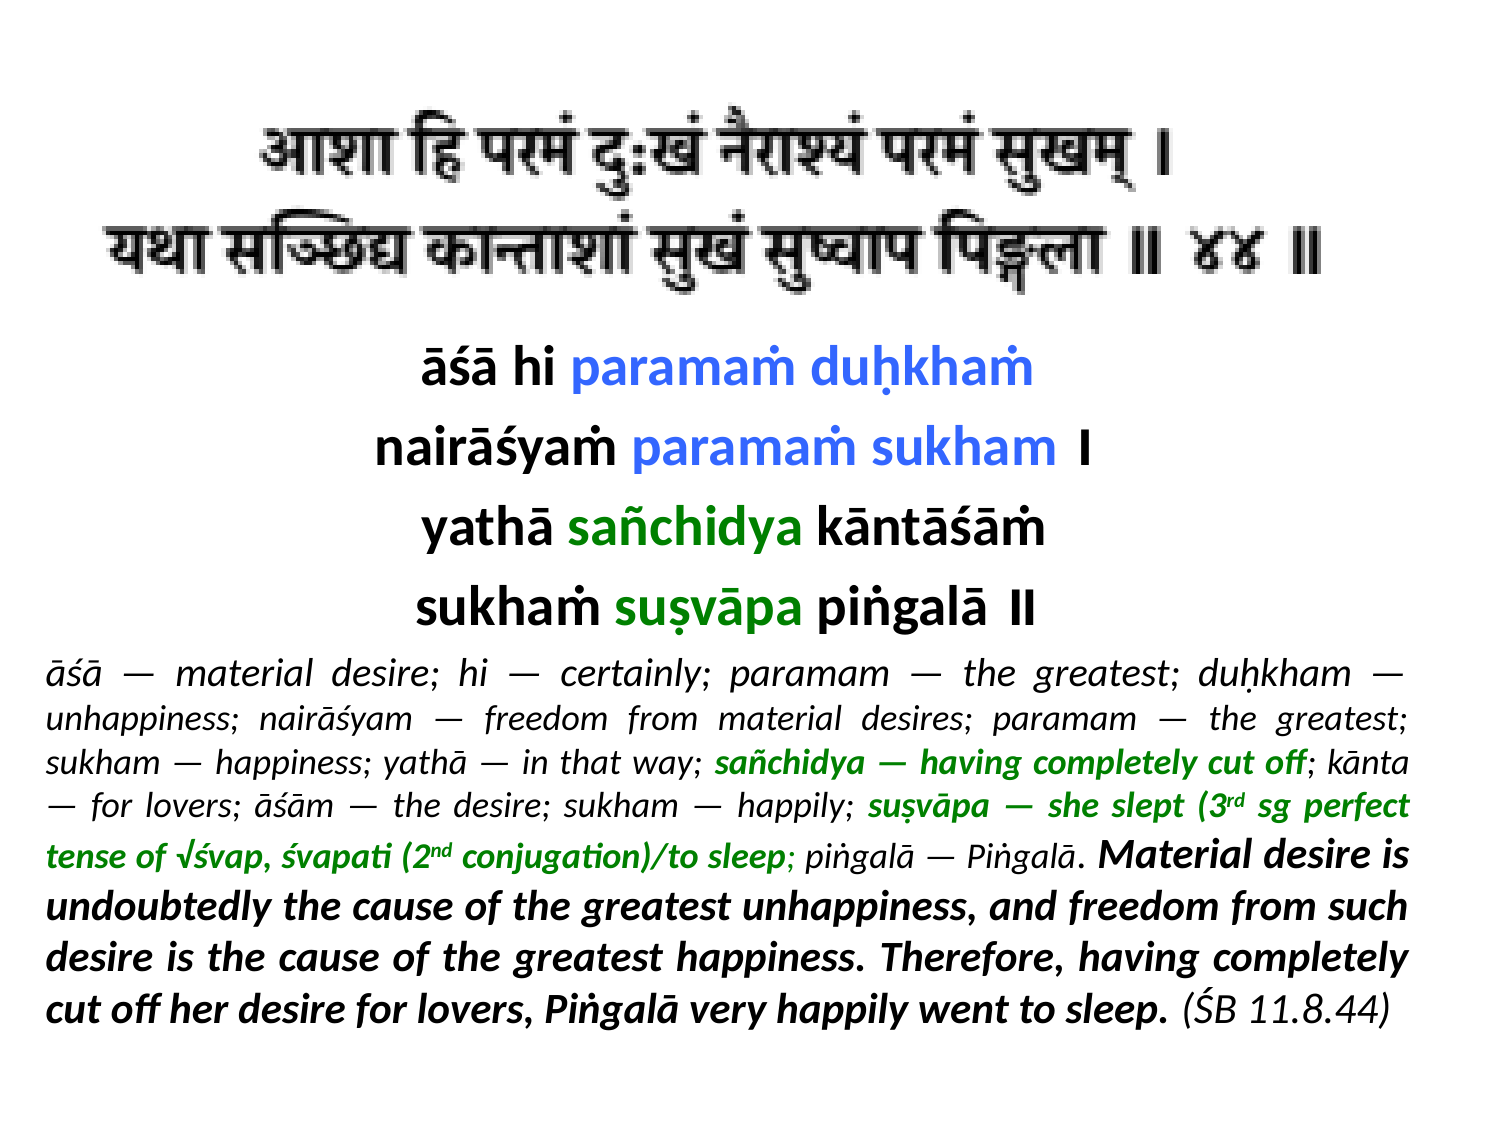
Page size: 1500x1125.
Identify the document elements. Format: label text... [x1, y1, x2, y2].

picture [86, 85, 1426, 305]
list āśā hi paramaṁ duḥkhaṁ nairāśyaṁ paramaṁ sukham । yathā sañchidya kāntāśāṁ sukhaṁ suṣvāpa piṅgalā ॥ āśā — material desire; hi — certainly; paramam — the greatest; duḥkham — unhappiness; nairāśyam — freedom from material desires; paramam — the greatest; sukham — happiness; yathā — in that way; sañchidya — having completely cut off; kānta — for lovers; āśām — the desire; sukham — happily; suṣvāpa — she slept (3rd sg perfect tense of √śvap, śvapati (2nd conjugation)/to sleep; piṅgalā — Piṅgalā. Material desire is undoubtedly the cause of the greatest unhappiness, and freedom from such desire is the cause of the greatest happiness. Therefore, having completely cut off her desire for lovers, Piṅgalā very happily went to sleep. (ŚB 11.8.44) [30, 0, 1425, 1087]
